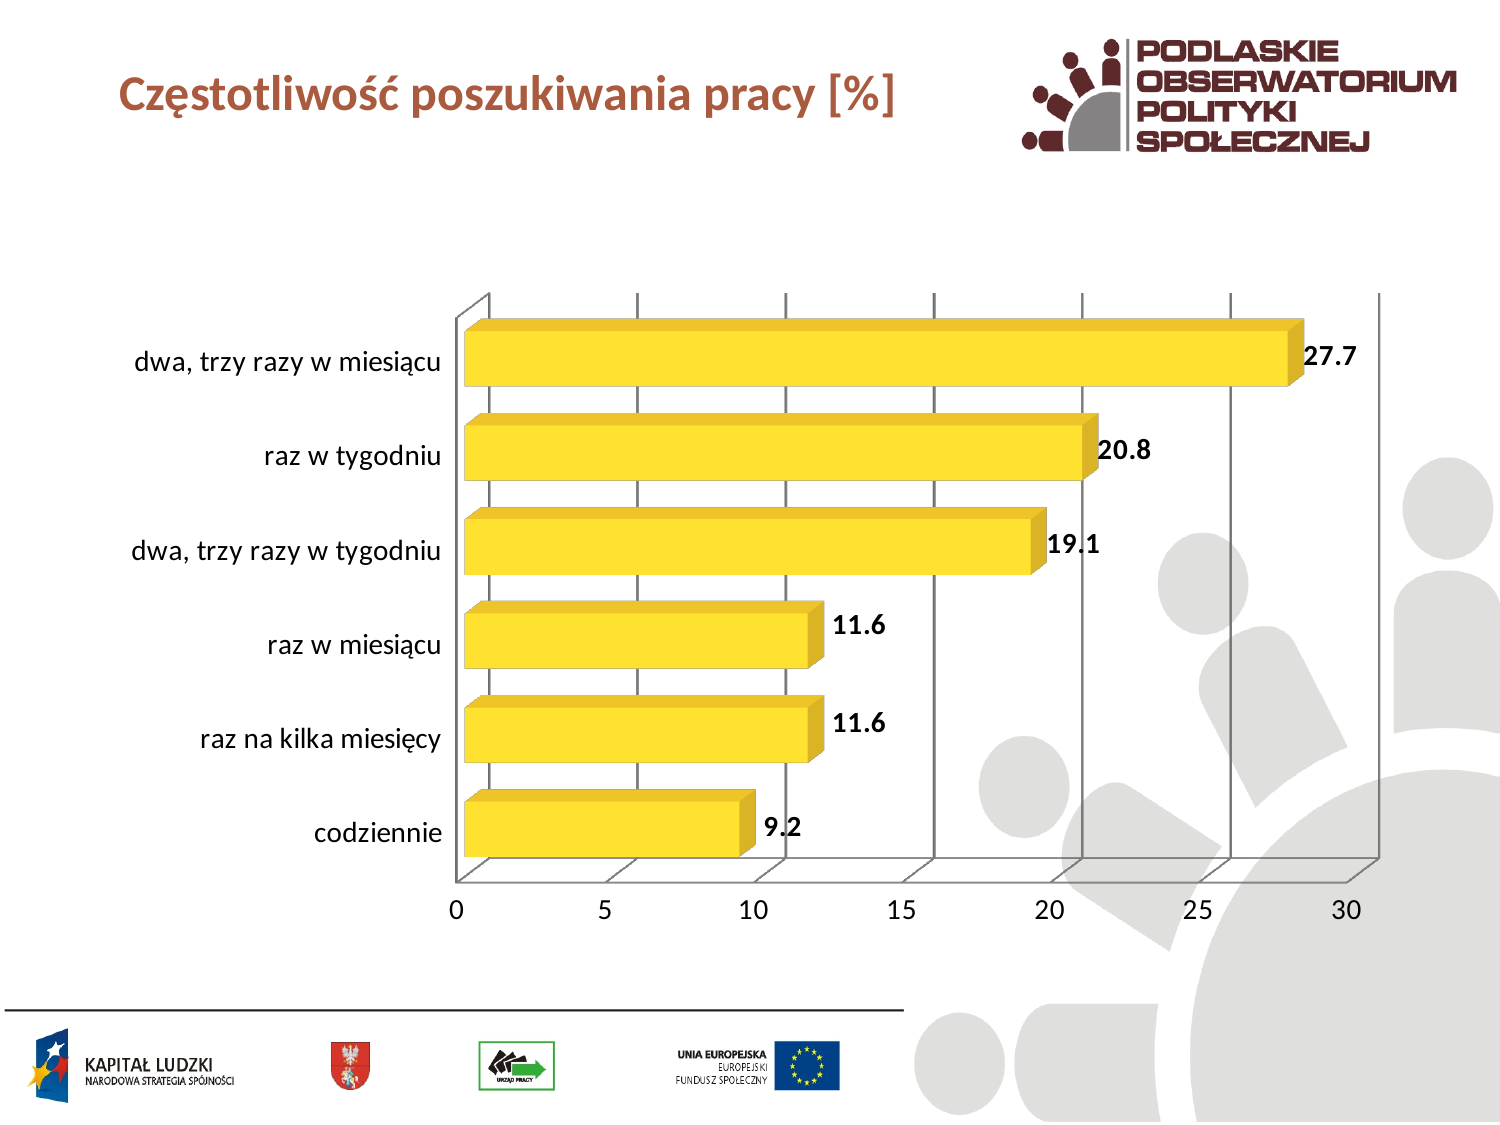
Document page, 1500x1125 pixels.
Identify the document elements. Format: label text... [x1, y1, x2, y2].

title Częstotliwość poszukiwania pracy [%] [17, 30, 1010, 149]
picture [0, 0, 1500, 1125]
chart [100, 278, 1412, 941]
